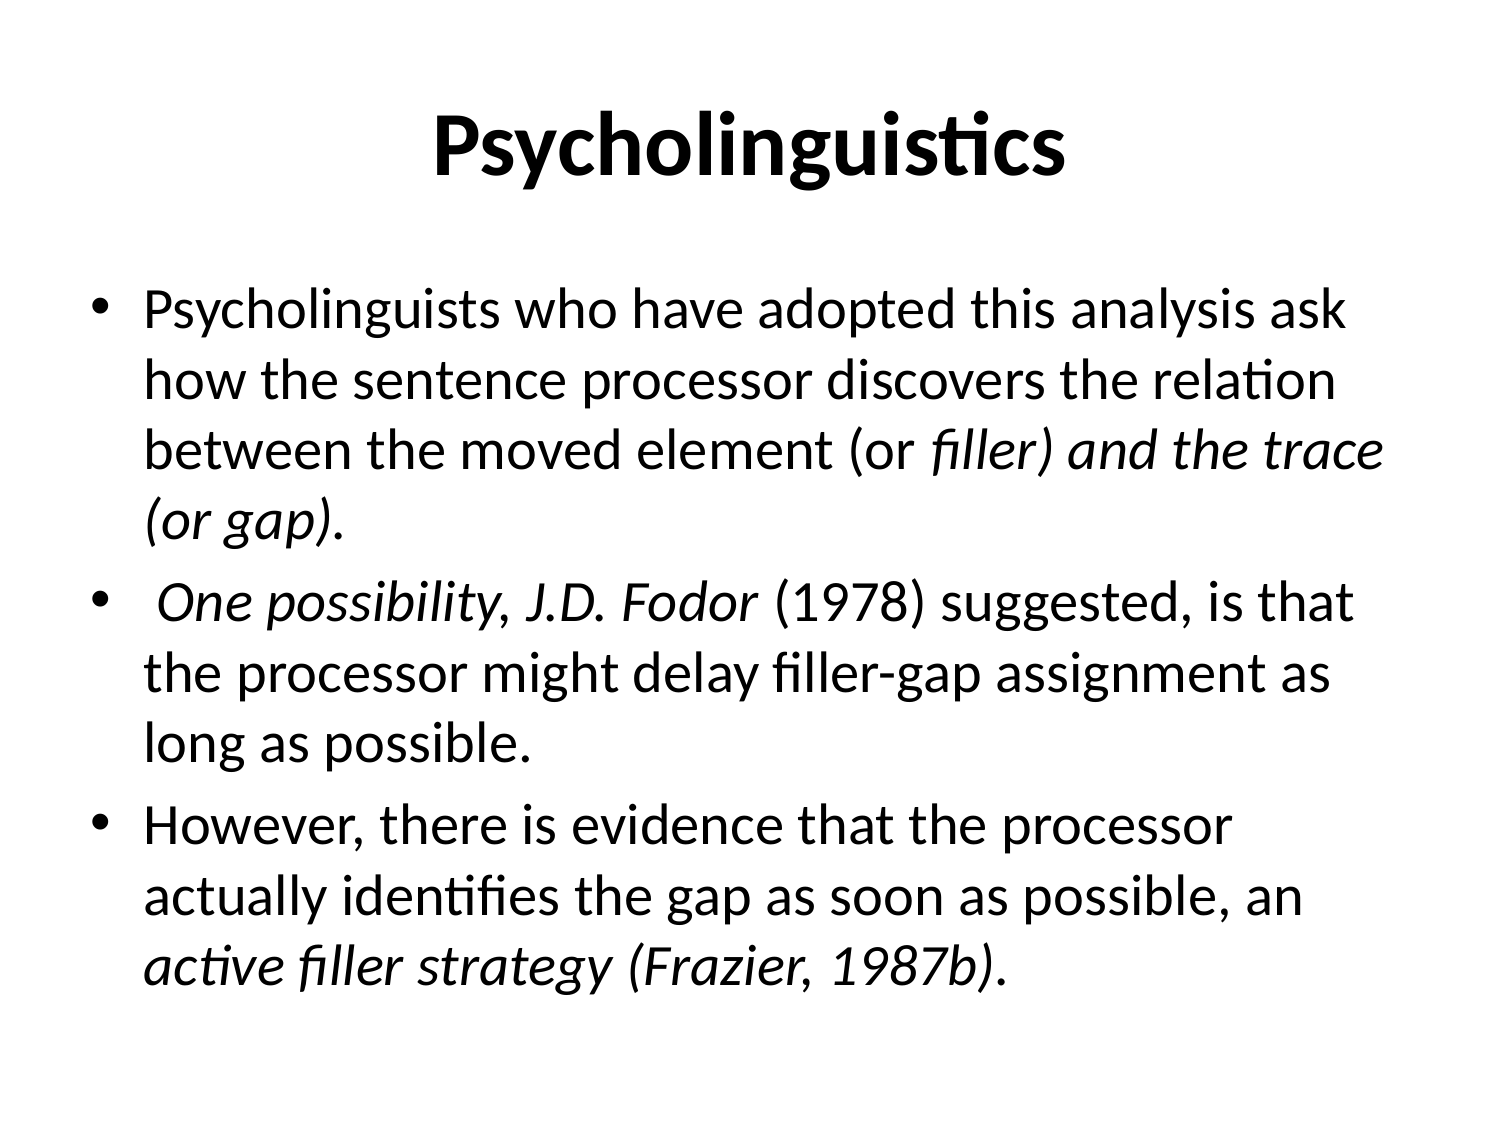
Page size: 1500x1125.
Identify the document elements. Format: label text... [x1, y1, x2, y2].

list Psycholinguists who have adopted this analysis ask how the sentence processor discovers the relation between the moved element (or filler) and the trace (or gap). One possibility, J.D. Fodor (1978) suggested, is that the processor might delay filler-gap assignment as long as possible. However, there is evidence that the processor actually identifies the gap as soon as possible, an active filler strategy (Frazier, 1987b). [75, 262, 1425, 1005]
title Psycholinguistics [75, 45, 1425, 233]
